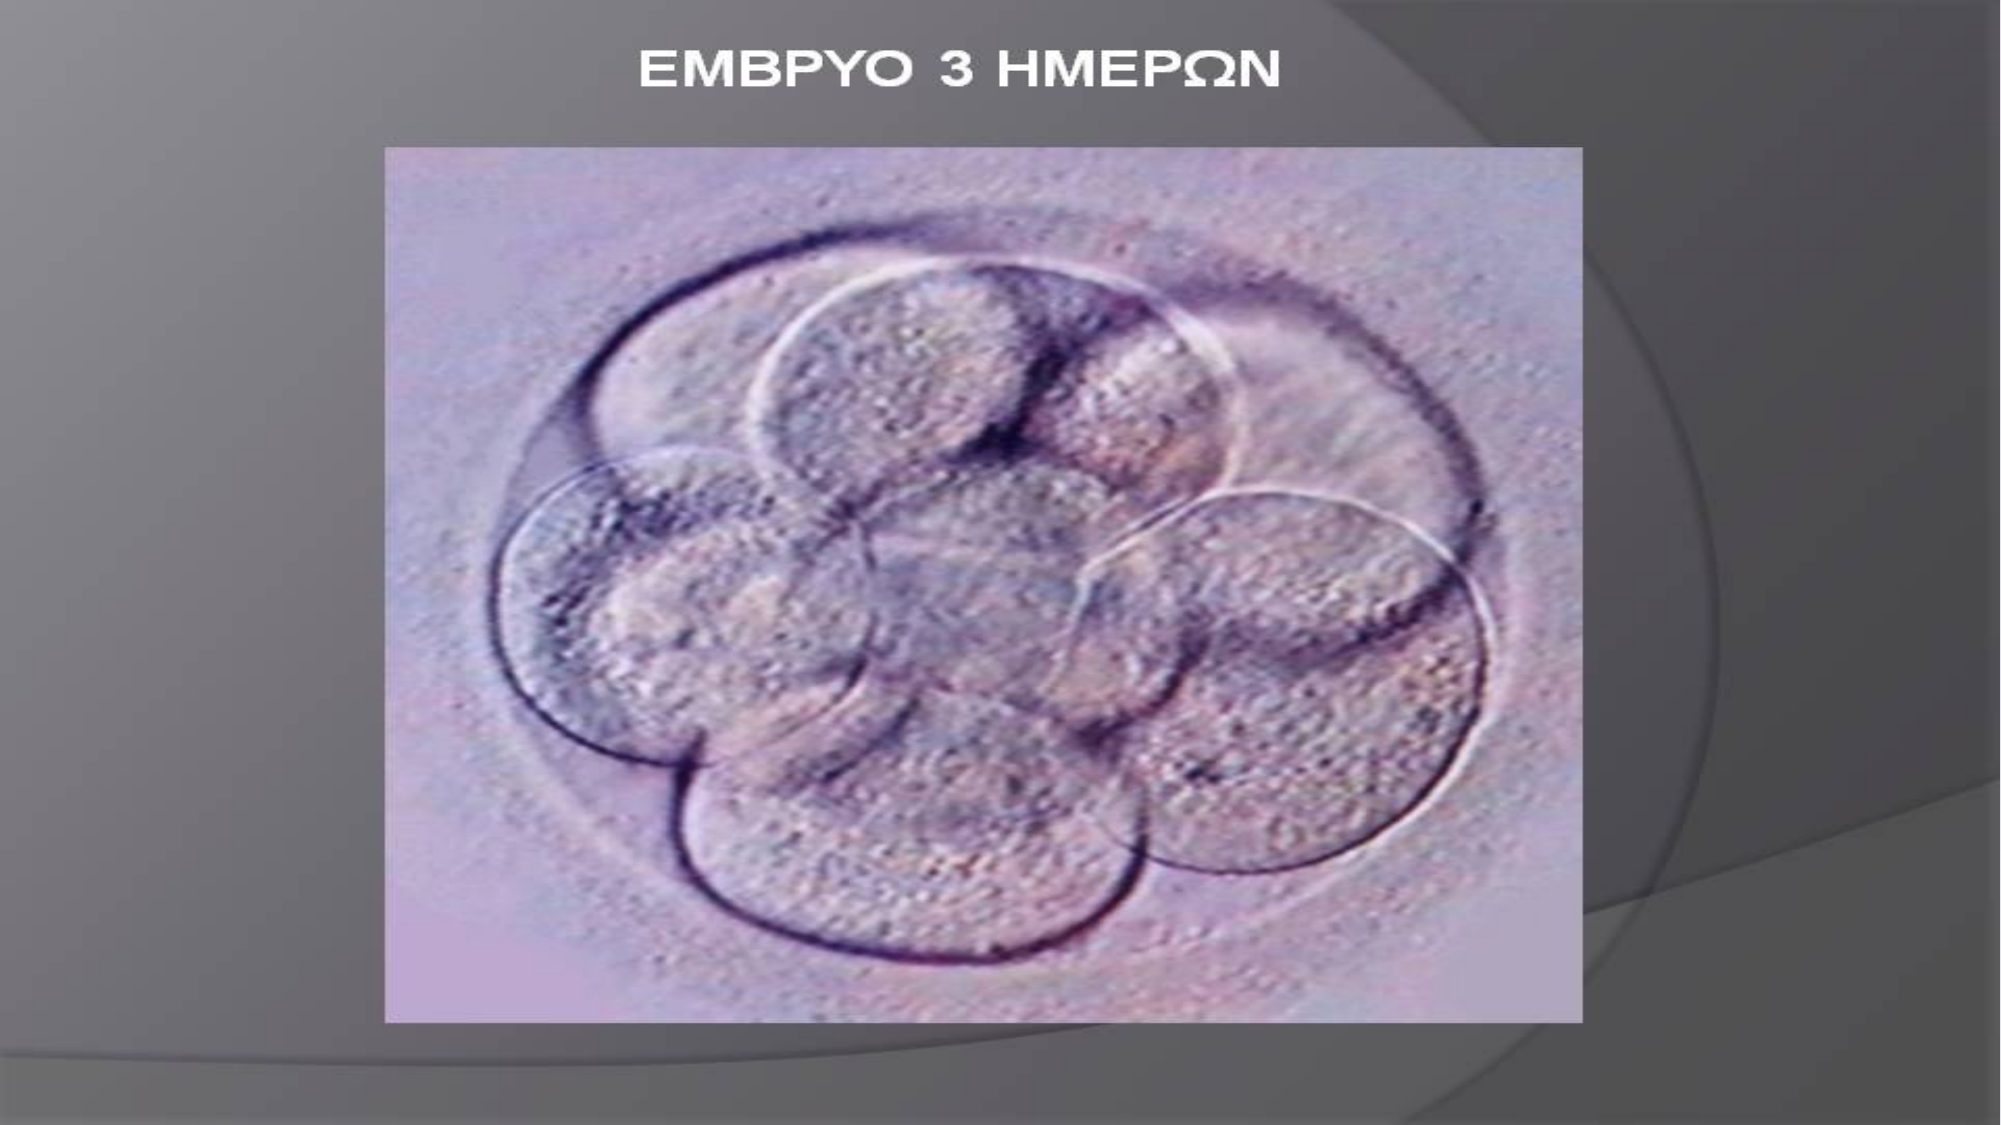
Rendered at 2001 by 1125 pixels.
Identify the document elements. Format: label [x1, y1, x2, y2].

list [0, 0, 2000, 1125]
